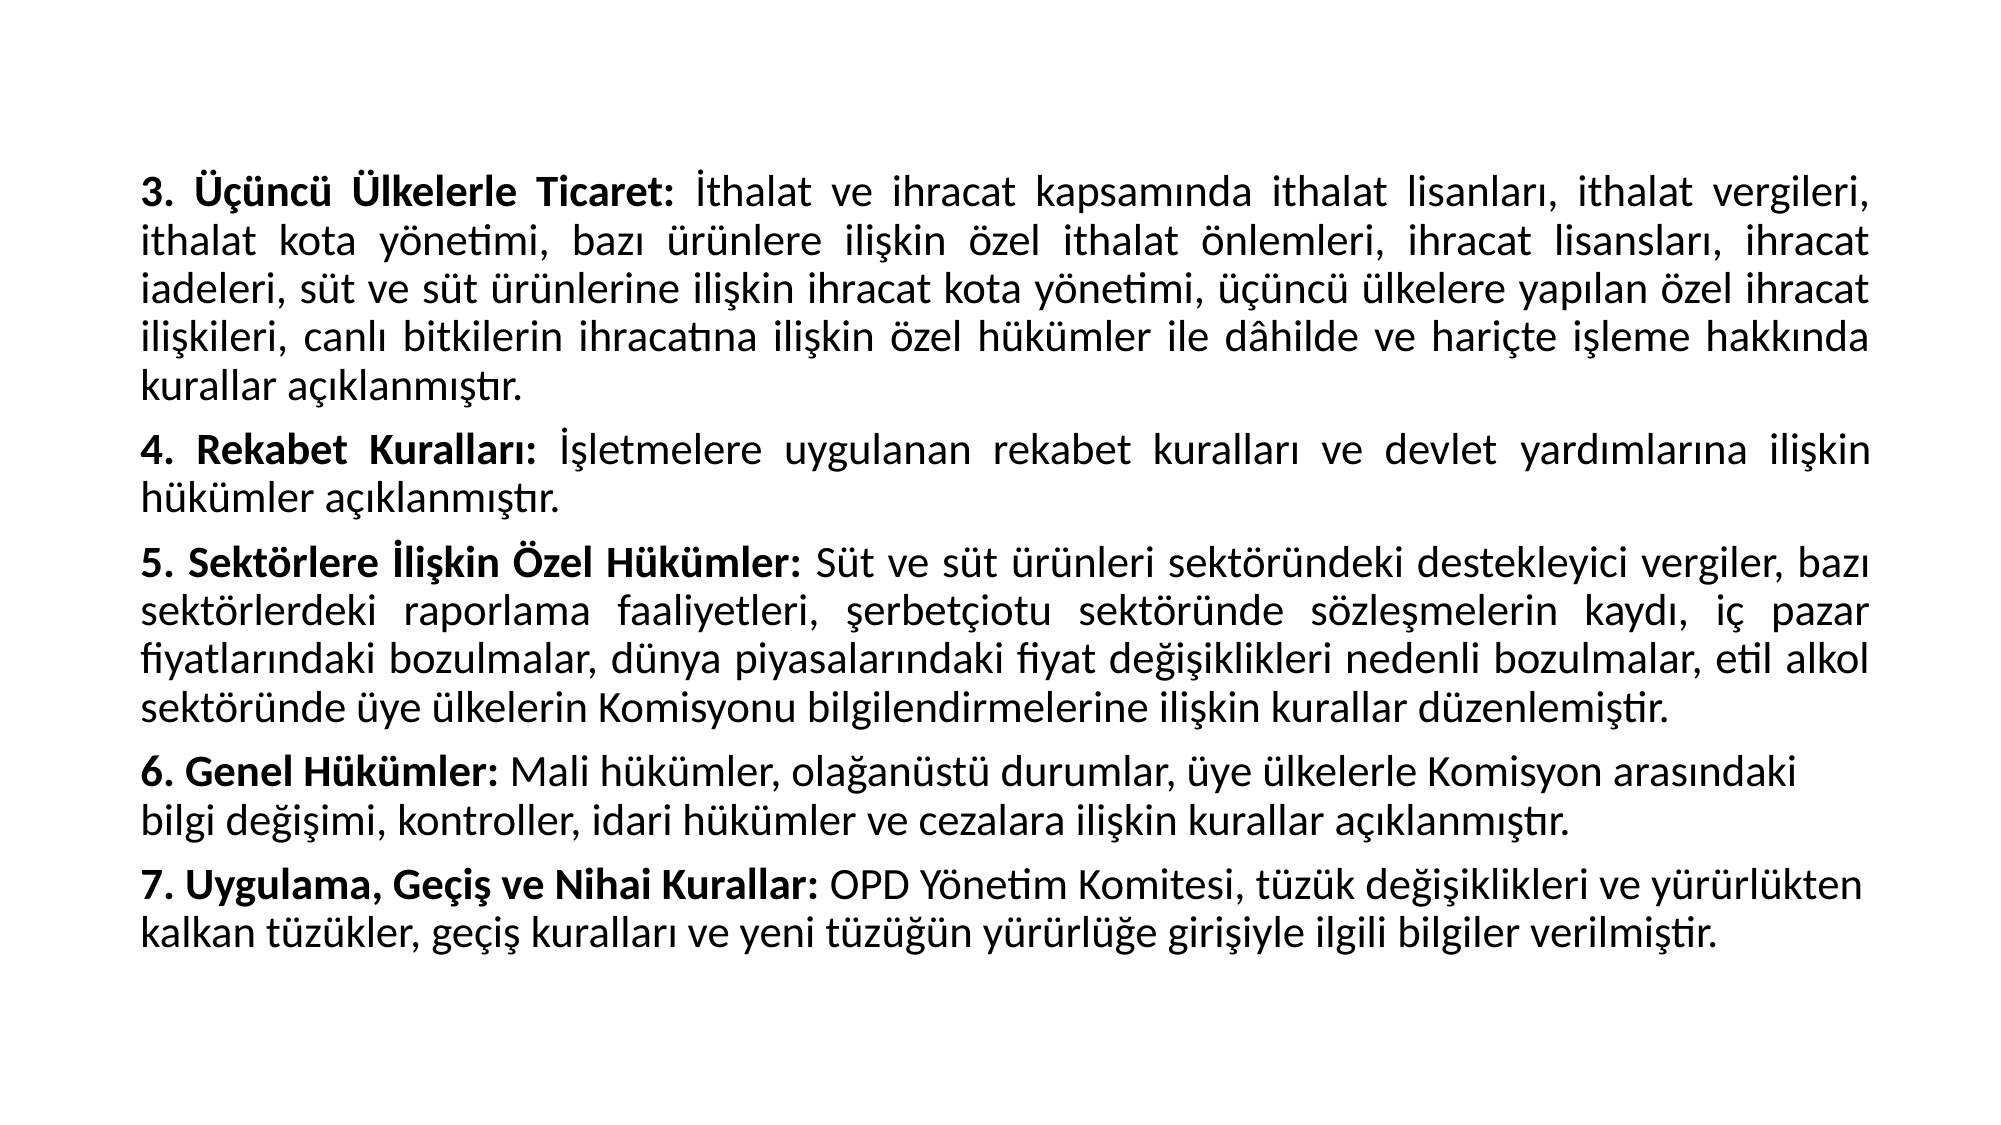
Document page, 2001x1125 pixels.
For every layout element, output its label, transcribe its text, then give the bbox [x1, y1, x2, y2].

list 3. Üçüncü Ülkelerle Ticaret: İthalat ve ihracat kapsamında ithalat lisanları, ithalat vergileri, ithalat kota yönetimi, bazı ürünlere ilişkin özel ithalat önlemleri, ihracat lisansları, ihracat iadeleri, süt ve süt ürünlerine ilişkin ihracat kota yönetimi, üçüncü ülkelere yapılan özel ihracat ilişkileri, canlı bitkilerin ihracatına ilişkin özel hükümler ile dâhilde ve hariçte işleme hakkında kurallar açıklanmıştır. 4. Rekabet Kuralları: İşletmelere uygulanan rekabet kuralları ve devlet yardımlarına ilişkin hükümler açıklanmıştır. 5. Sektörlere İlişkin Özel Hükümler: Süt ve süt ürünleri sektöründeki destekleyici vergiler, bazı sektörlerdeki raporlama faaliyetleri, şerbetçiotu sektöründe sözleşmelerin kaydı, iç pazar fiyatlarındaki bozulmalar, dünya piyasalarındaki fiyat değişiklikleri nedenli bozulmalar, etil alkol sektöründe üye ülkelerin Komisyonu bilgilendirmelerine ilişkin kurallar düzenlemiştir. 6. Genel Hükümler: Mali hükümler, olağanüstü durumlar, üye ülkelerle Komisyon arasındaki bilgi değişimi, kontroller, idari hükümler ve cezalara ilişkin kurallar açıklanmıştır. 7. Uygulama, Geçiş ve Nihai Kurallar: OPD Yönetim Komitesi, tüzük değişiklikleri ve yürürlükten kalkan tüzükler, geçiş kuralları ve yeni tüzüğün yürürlüğe girişiyle ilgili bilgiler verilmiştir. [125, 160, 1887, 974]
